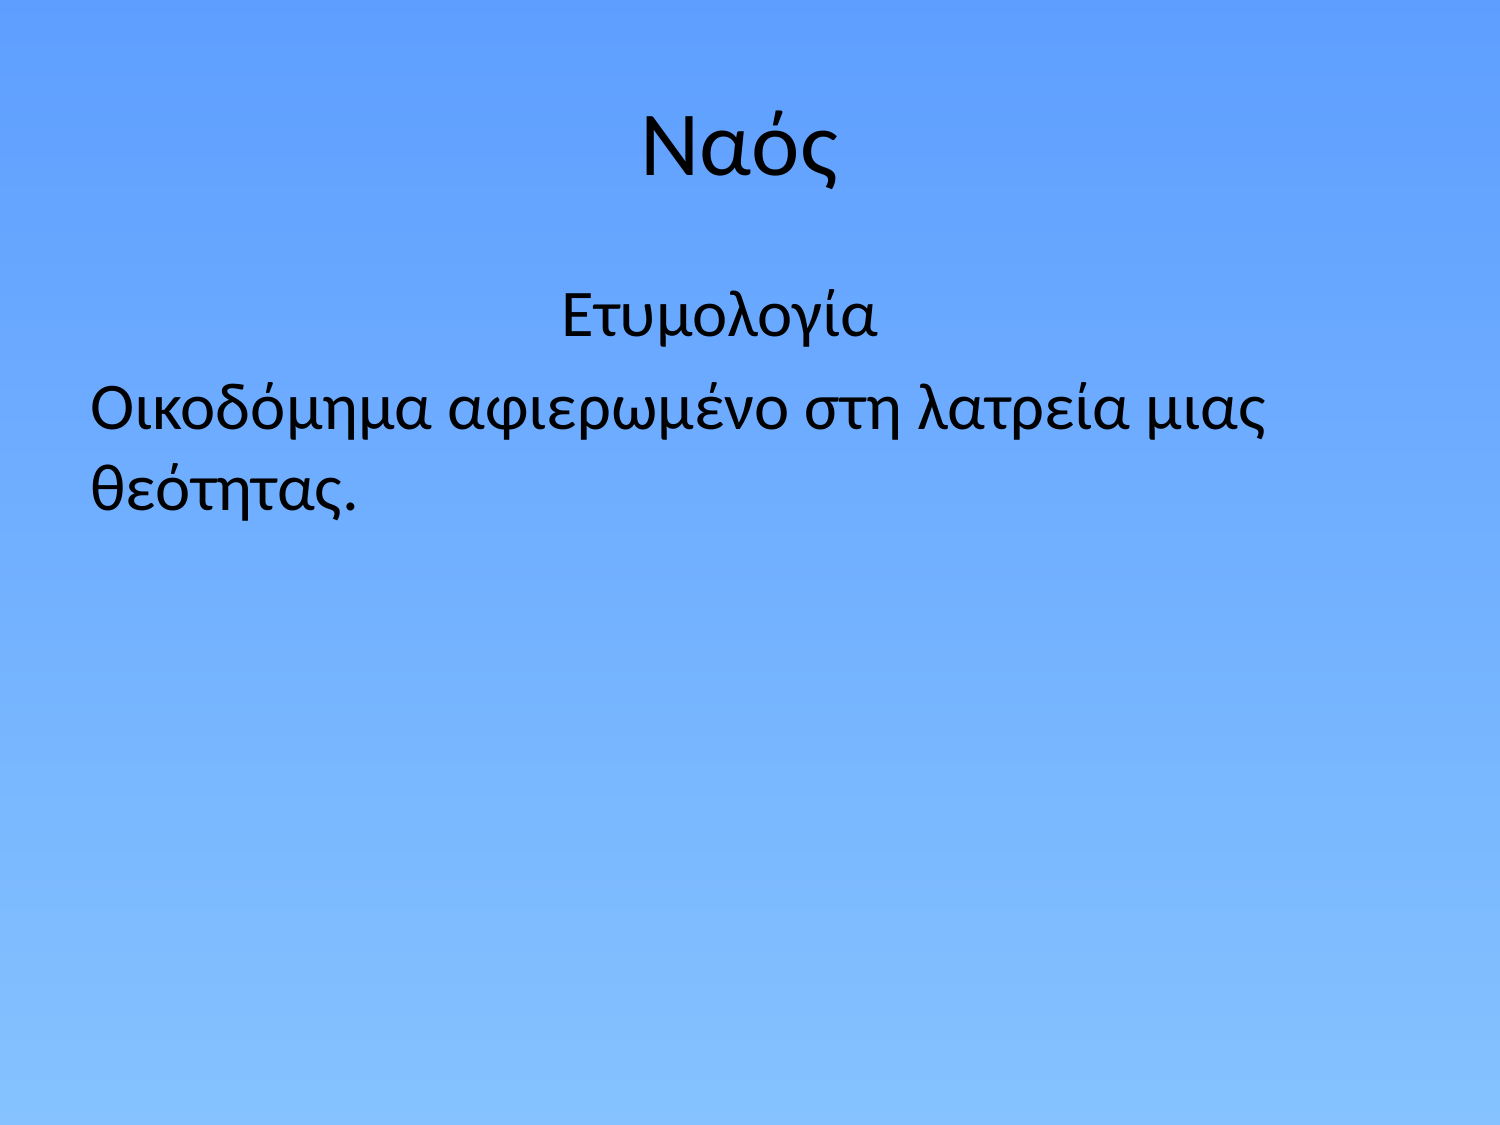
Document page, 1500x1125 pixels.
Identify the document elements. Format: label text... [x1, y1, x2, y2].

list Ετυμολογία Οικοδόμημα αφιερωμένο στη λατρεία μιας θεότητας. [75, 262, 1425, 1005]
title Ναός [75, 45, 1425, 233]
